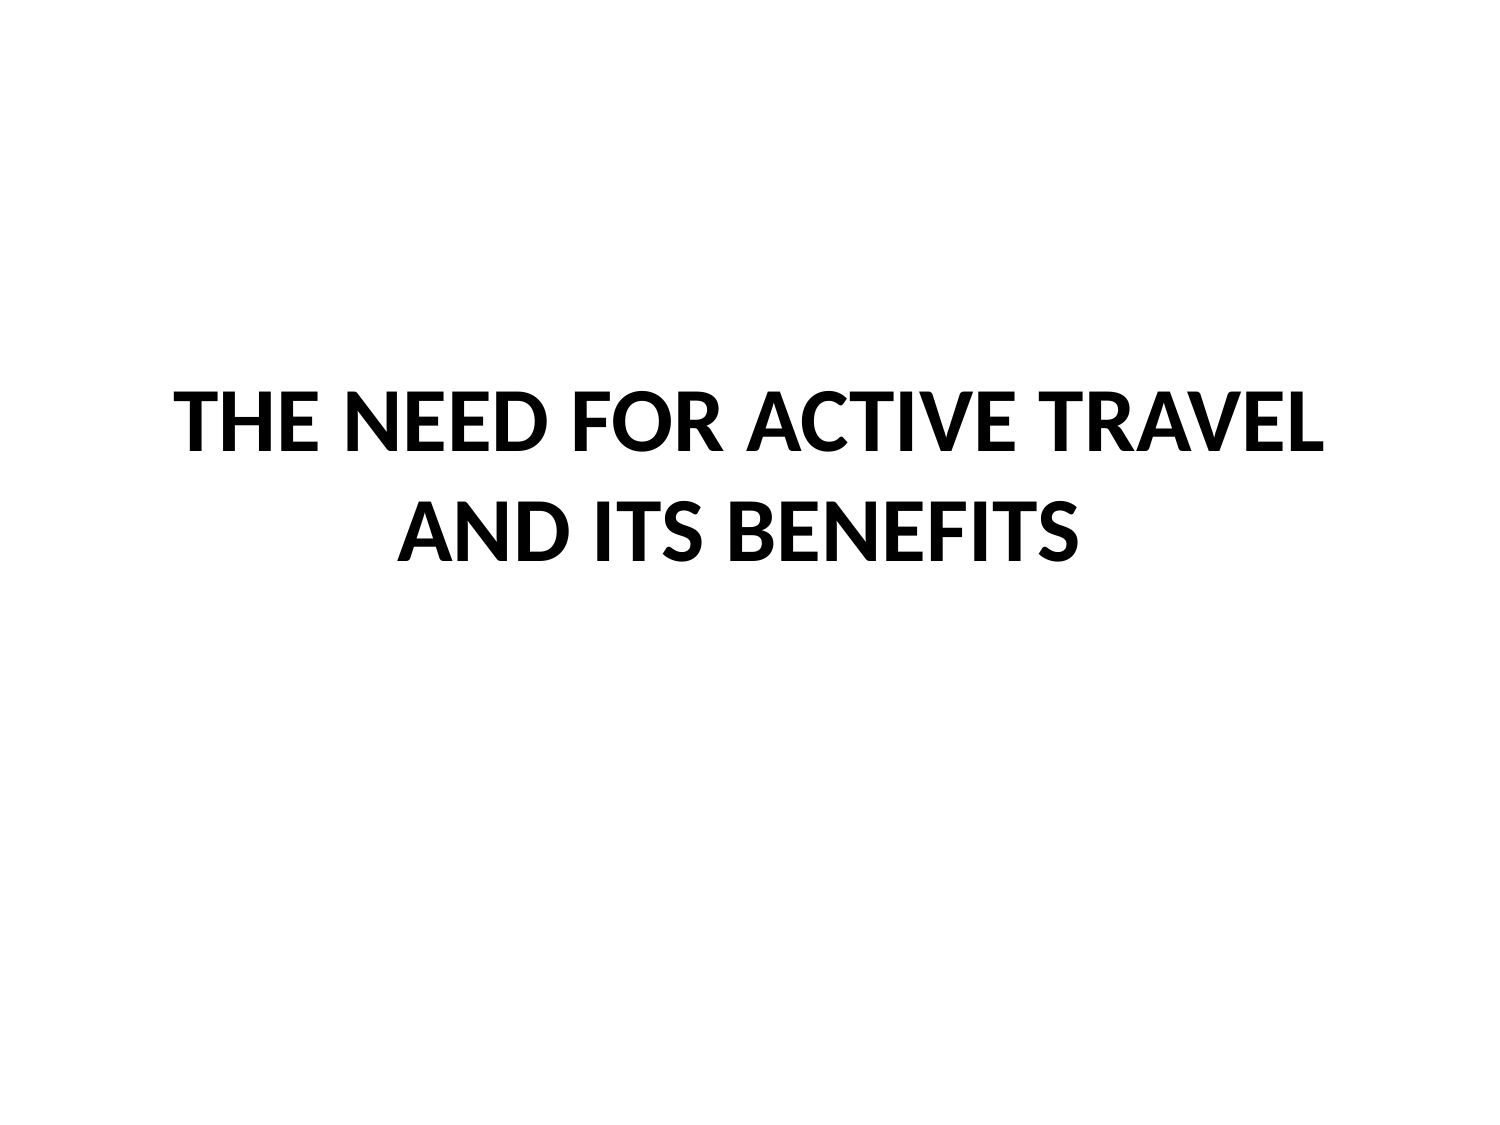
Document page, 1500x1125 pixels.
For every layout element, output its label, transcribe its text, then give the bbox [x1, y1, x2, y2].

title THE NEED FOR ACTIVE TRAVEL AND ITS BENEFITS [112, 349, 1388, 591]
